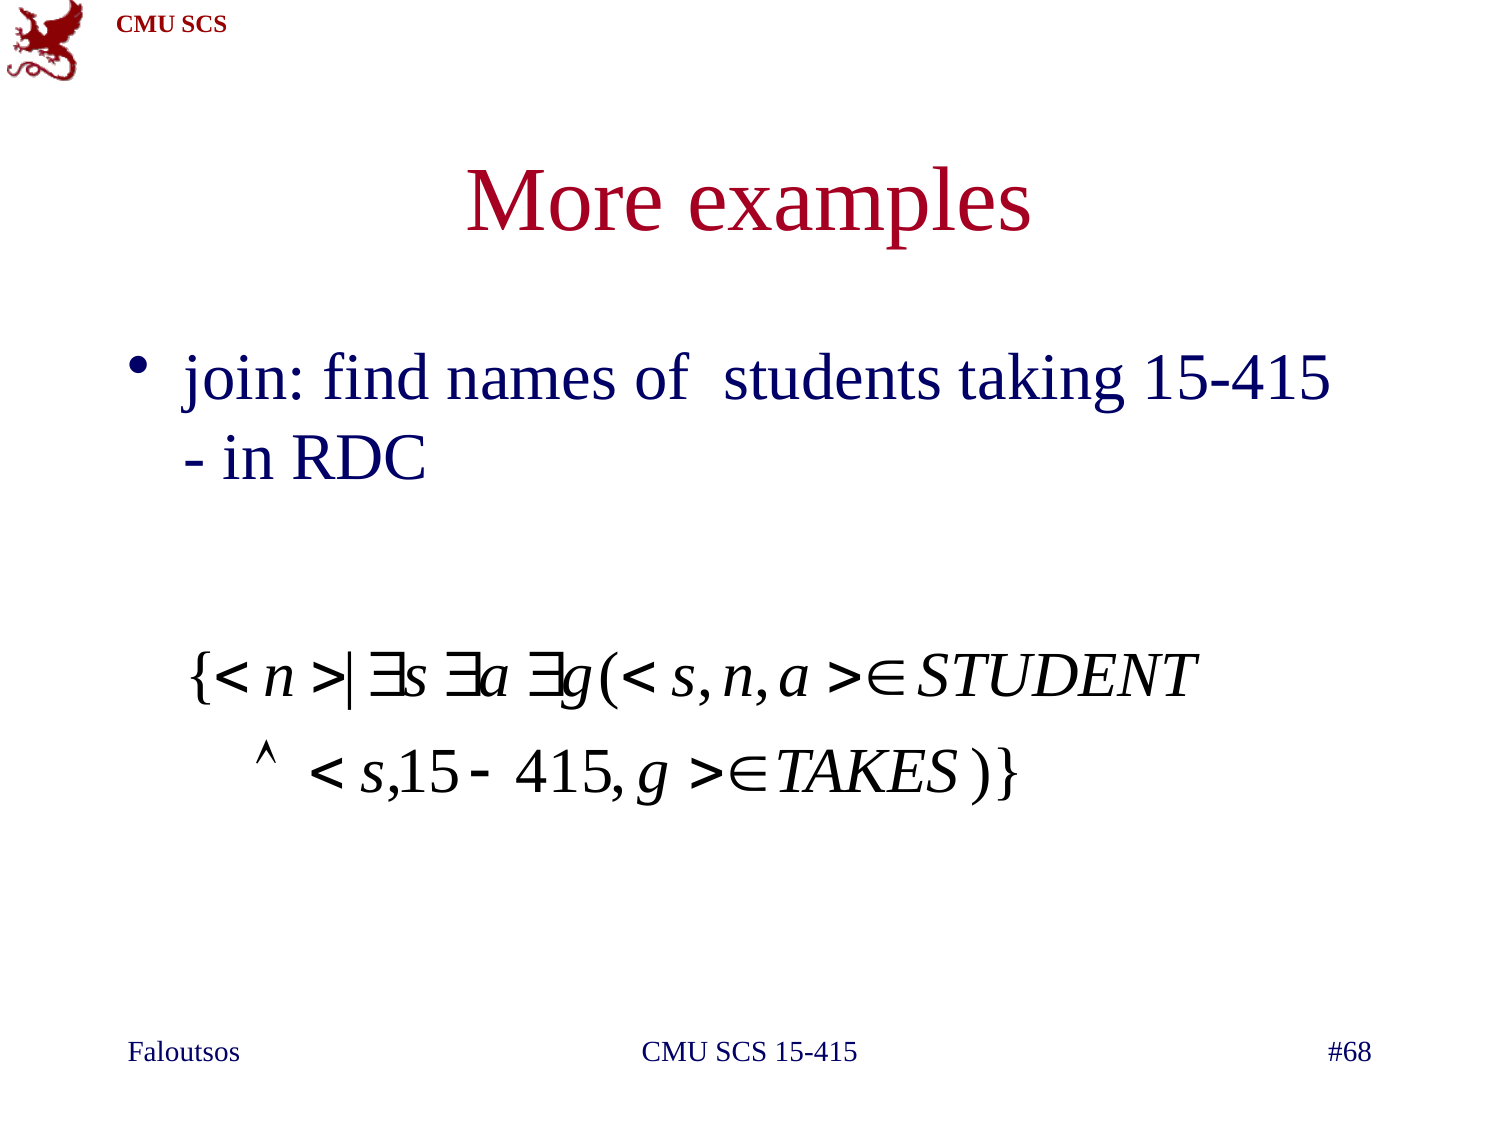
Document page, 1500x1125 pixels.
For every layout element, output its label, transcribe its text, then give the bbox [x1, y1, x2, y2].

slide_number #68 [1074, 1024, 1388, 1101]
slide_number Faloutsos [112, 1024, 426, 1101]
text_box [180, 638, 1233, 821]
footer CMU SCS 15-415 [512, 1024, 988, 1101]
title More examples [112, 99, 1388, 288]
picture [6, 0, 85, 82]
list join: find names of students taking 15-415 - in RDC [112, 324, 1388, 1001]
